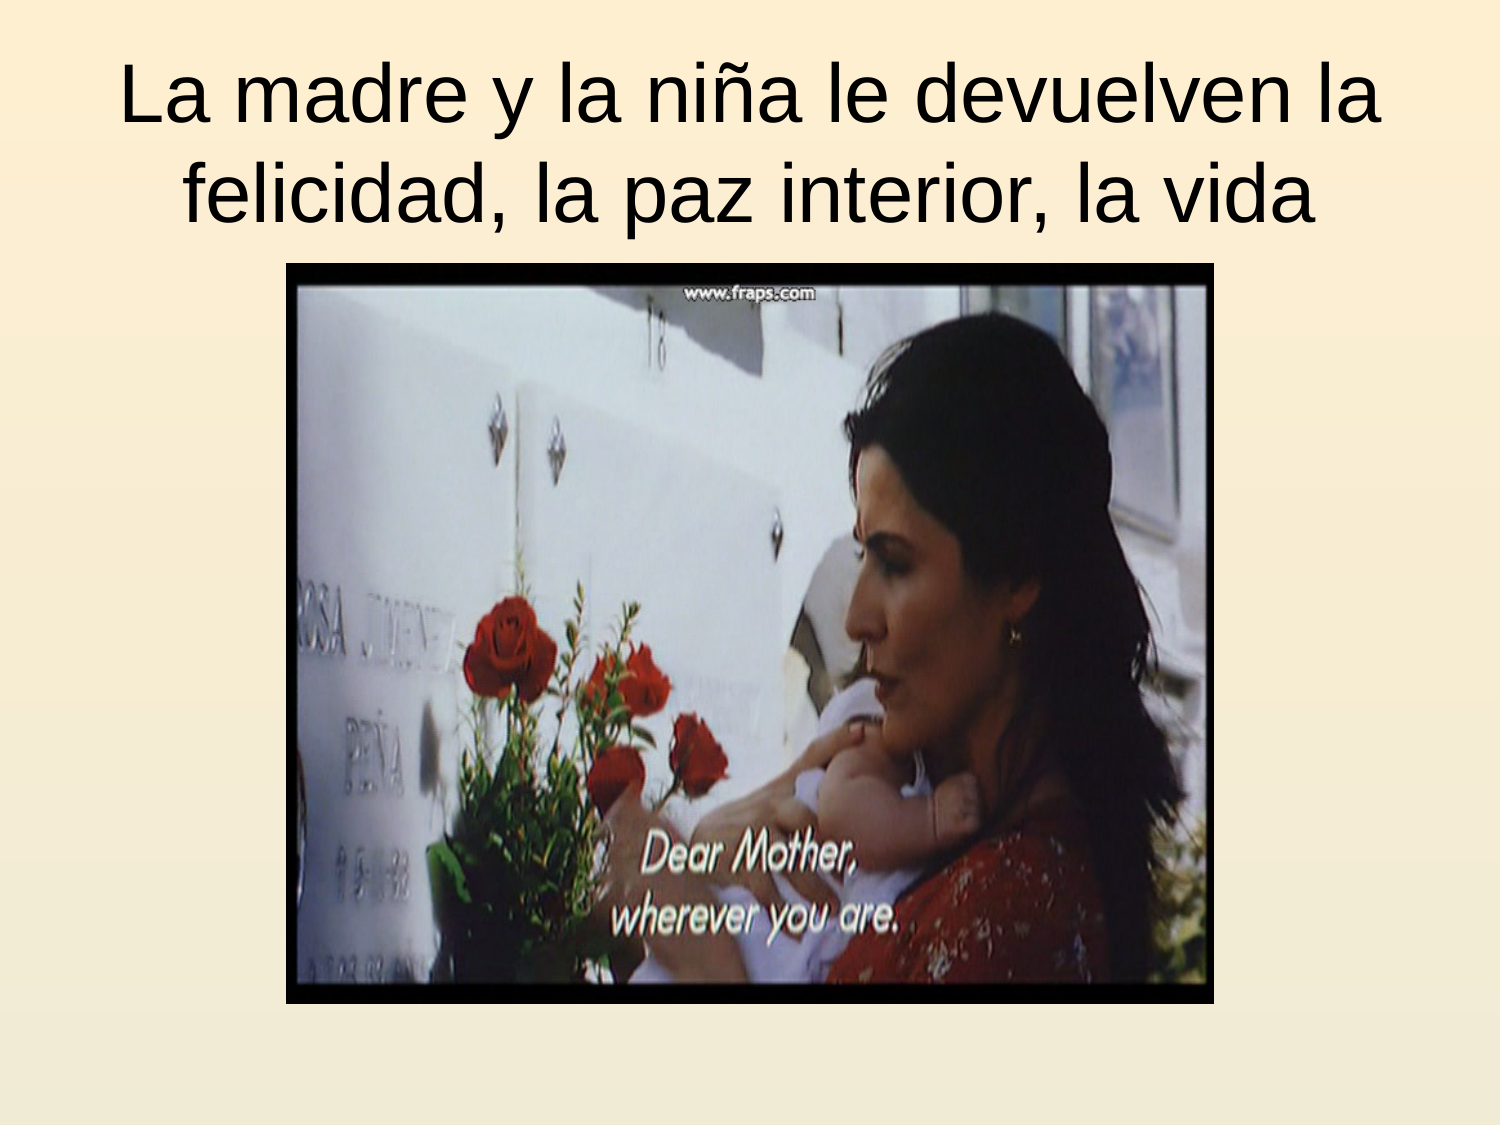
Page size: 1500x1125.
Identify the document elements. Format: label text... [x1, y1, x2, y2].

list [285, 262, 1215, 1006]
title La madre y la niña le devuelven la felicidad, la paz interior, la vida [74, 44, 1426, 233]
